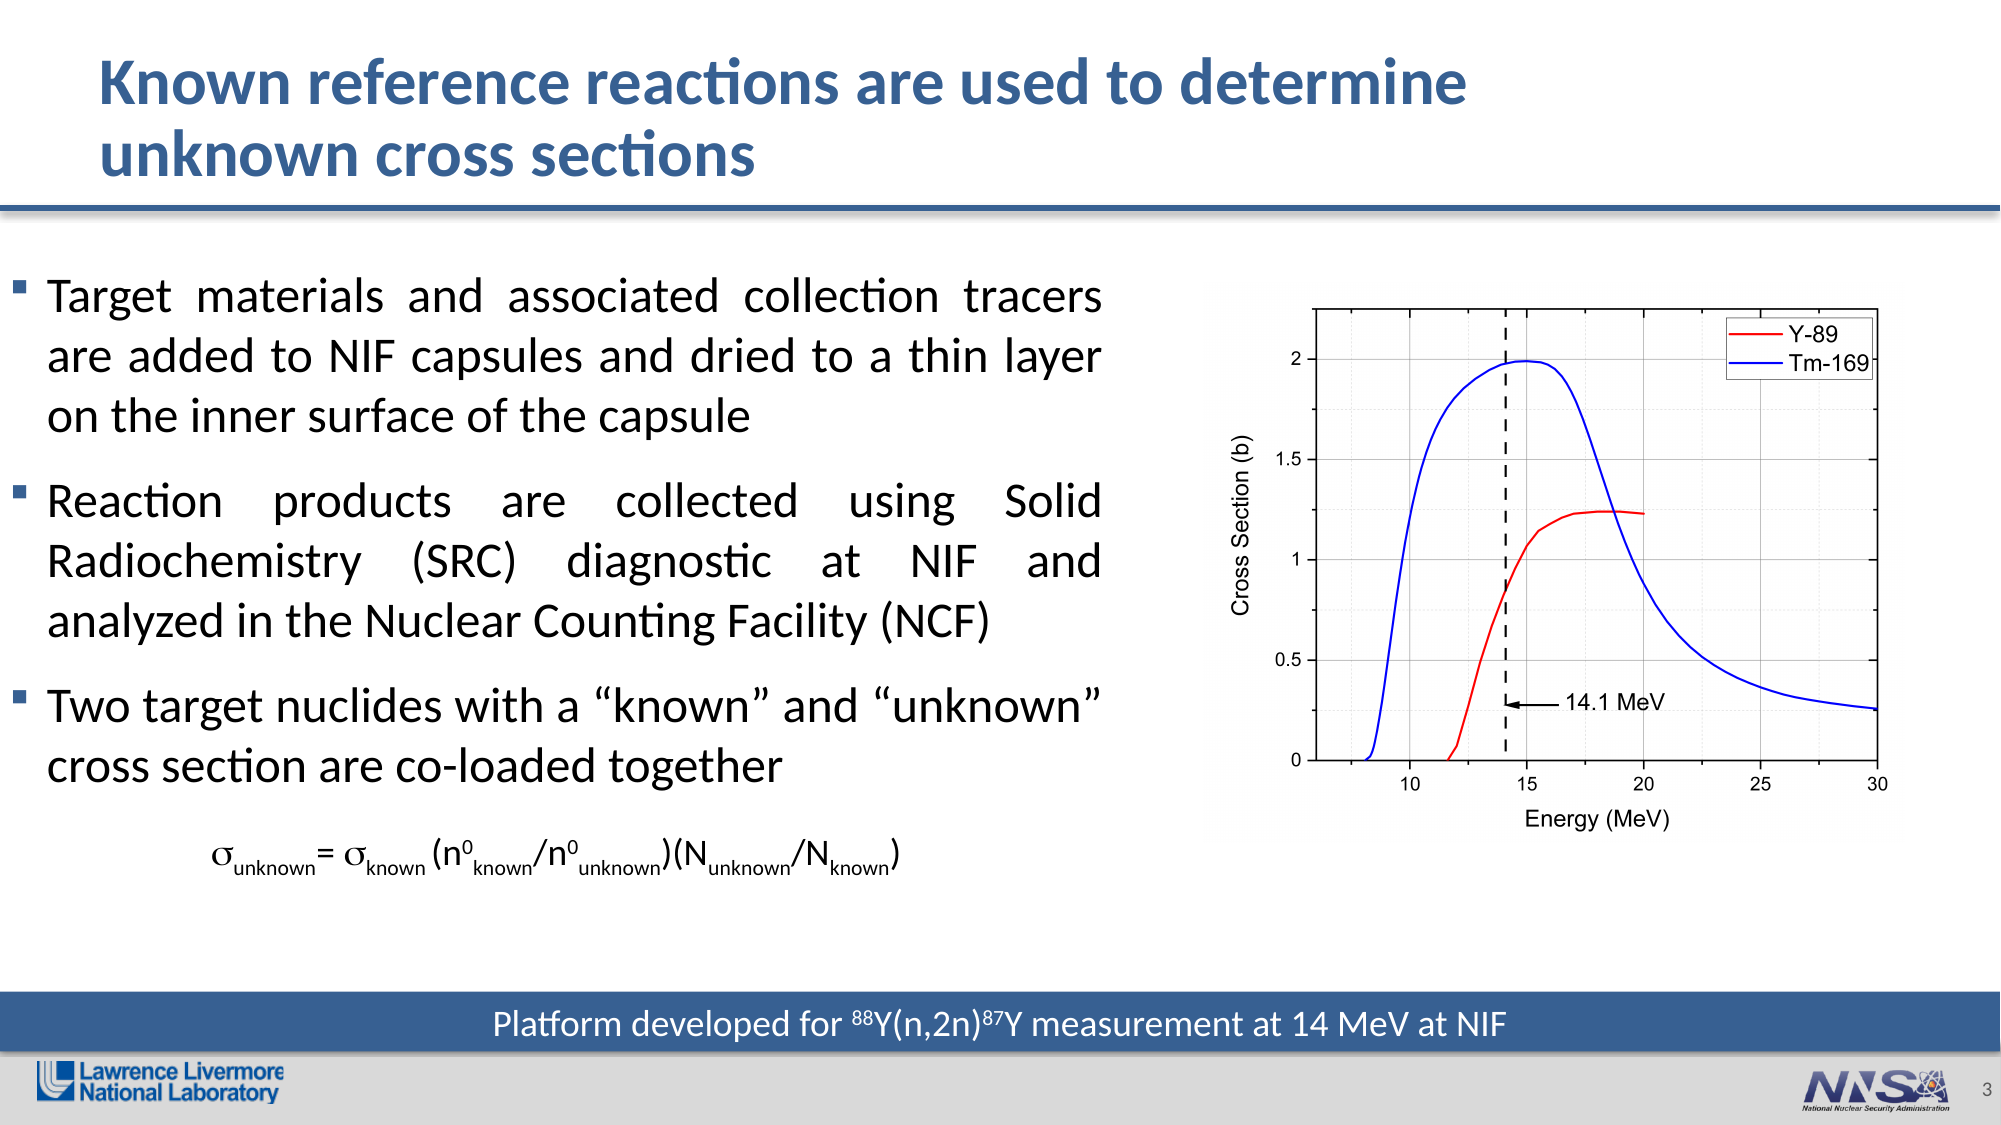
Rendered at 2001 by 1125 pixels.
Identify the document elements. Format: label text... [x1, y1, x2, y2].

list Target materials and associated collection tracers are added to NIF capsules and dried to a thin layer on the inner surface of the capsule Reaction products are collected using Solid Radiochemistry (SRC) diagnostic at NIF and analyzed in the Nuclear Counting Facility (NCF) Two target nuclides with a “known” and “unknown” cross section are co-loaded together [0, 262, 1104, 863]
text_box Platform developed for 88Y(n,2n)87Y measurement at 14 MeV at NIF [0, 991, 2000, 1052]
picture [1795, 1057, 1956, 1119]
text_box sunknown= sknown (n0known/n0unknown)(Nunknown/Nknown) [147, 820, 956, 887]
picture [1203, 282, 1905, 843]
title Known reference reactions are used to determine unknown cross sections [99, 36, 1725, 202]
